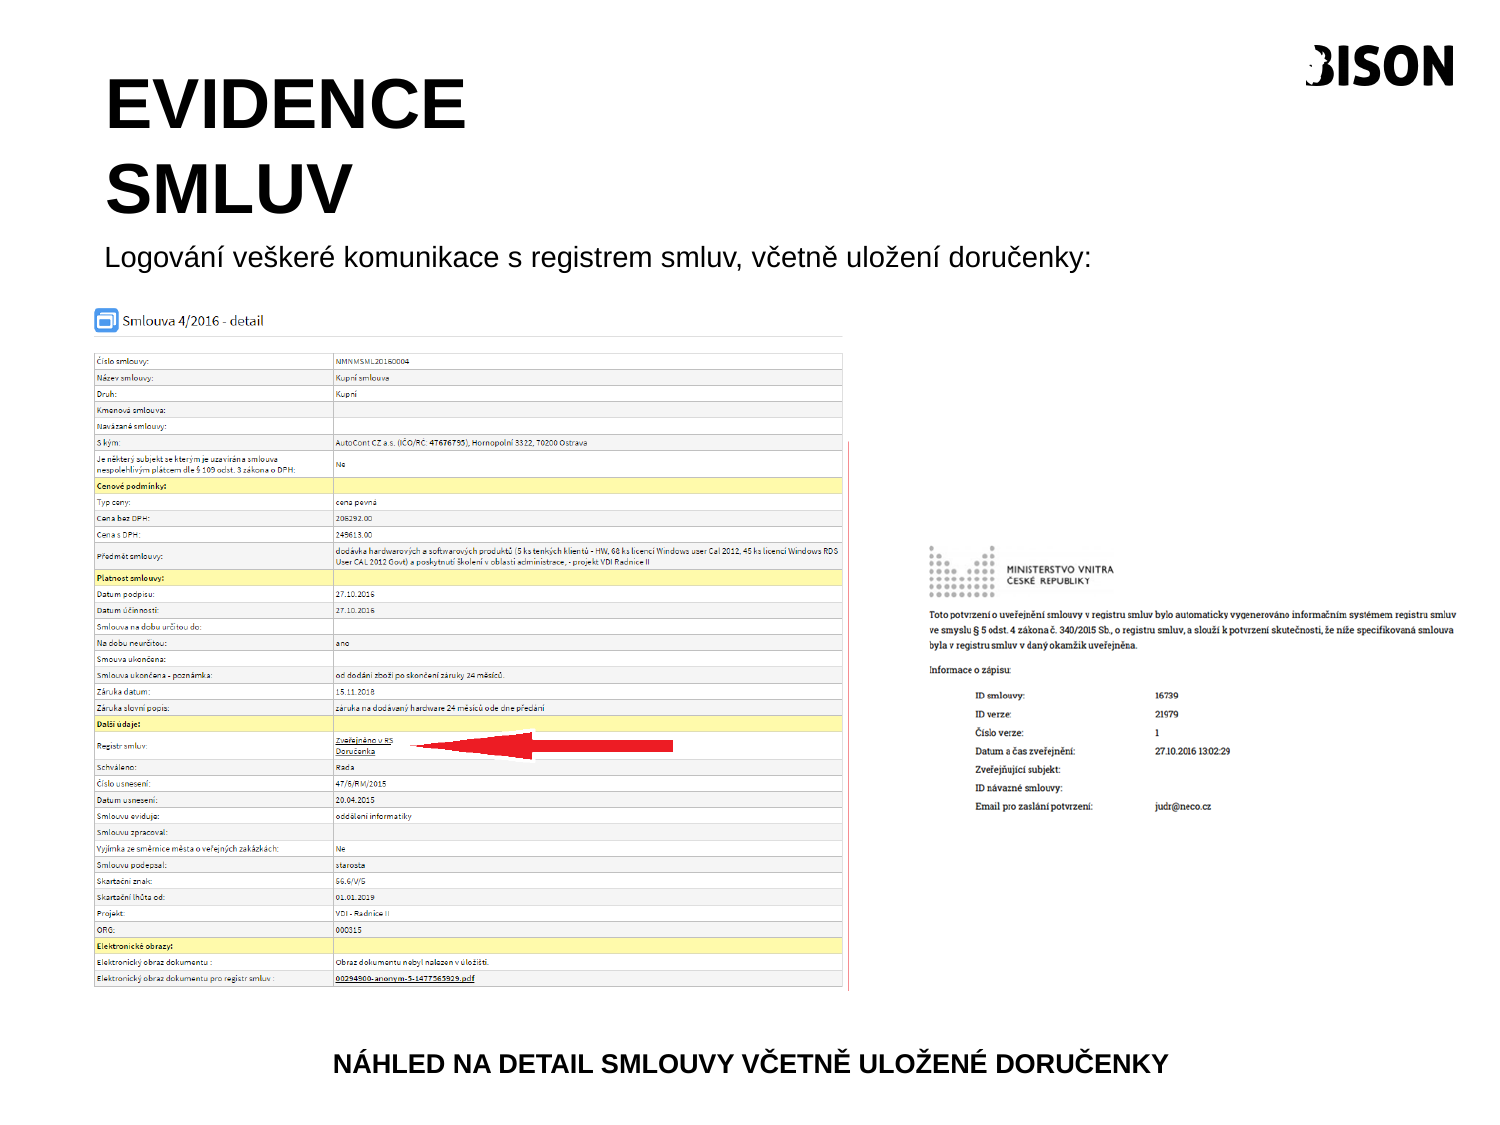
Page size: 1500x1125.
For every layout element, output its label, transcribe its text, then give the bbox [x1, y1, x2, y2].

picture [1306, 45, 1454, 87]
picture [89, 302, 850, 991]
text_box NÁHLED NA DETAIL SMLOUVY VČETNĚ ULOŽENÉ DORUČENKY [326, 1043, 1176, 1083]
text_box Logování veškeré komunikace s registrem smluv, včetně uložení doručenky: [89, 230, 1382, 316]
text_box EVIDENCE SMLUV [99, 54, 494, 231]
picture [911, 519, 1485, 818]
